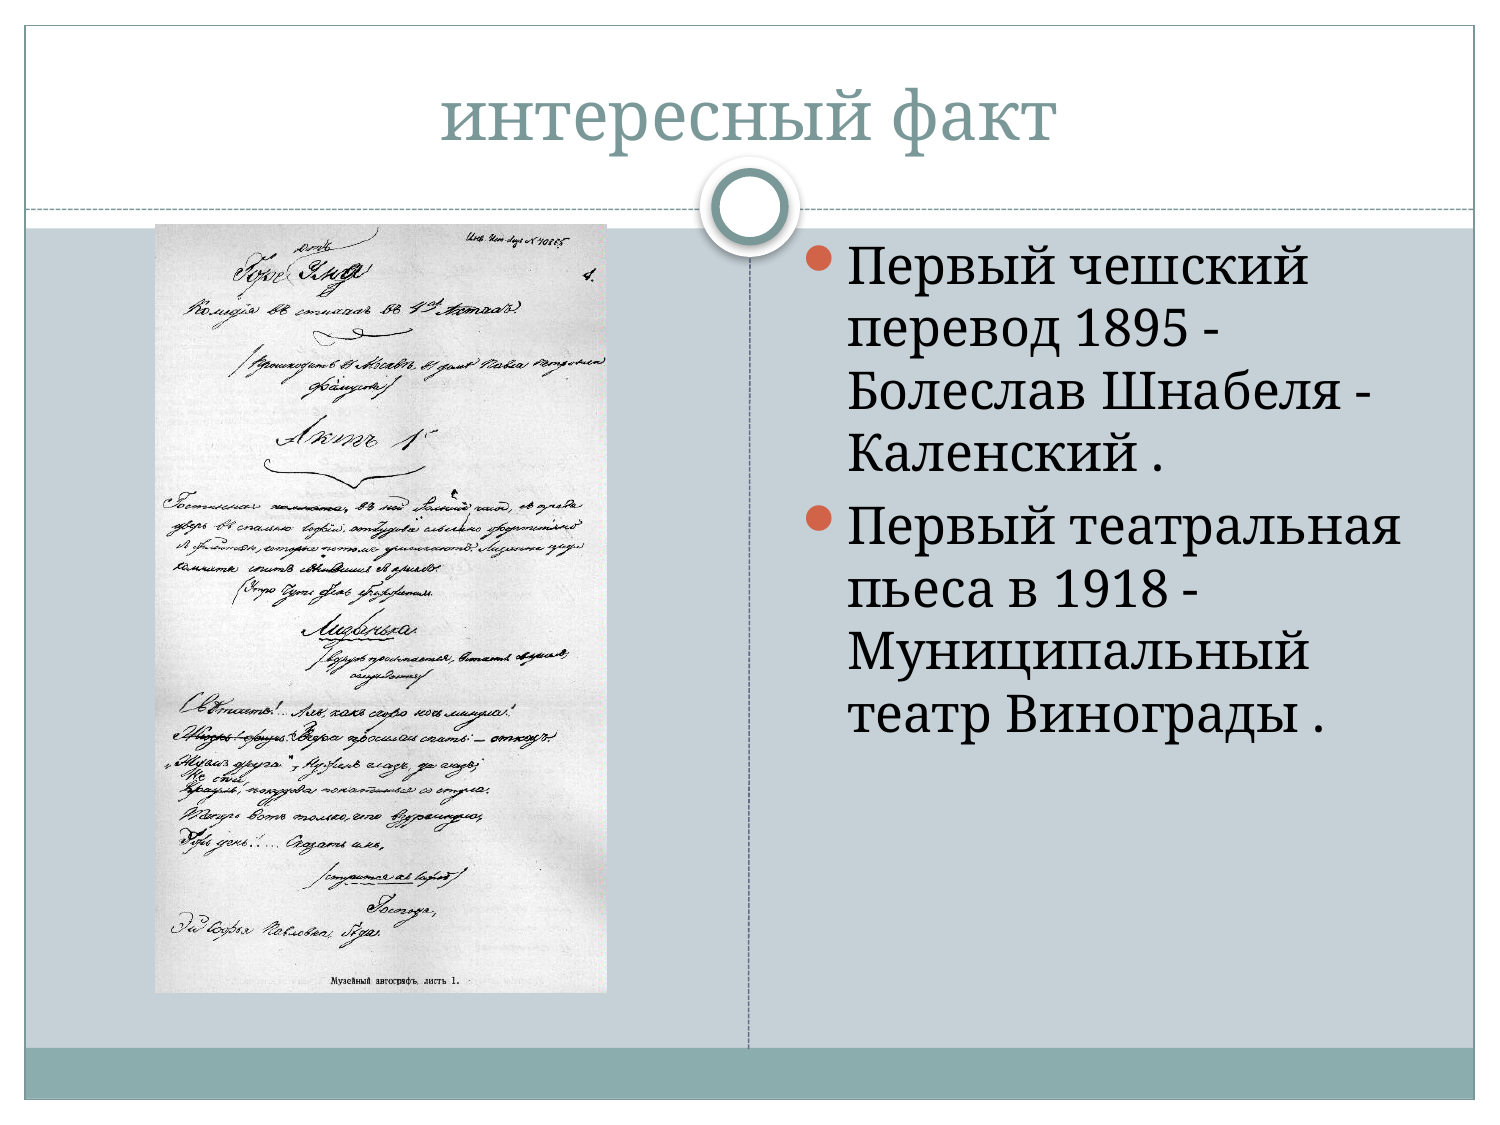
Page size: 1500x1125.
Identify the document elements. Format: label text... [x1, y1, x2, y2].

title интересный факт [49, 37, 1450, 162]
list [155, 224, 607, 994]
list Первый чешский перевод 1895 - Болеслав Шнабеля - Каленский . Первый театральная пьеса в 1918 - Муниципальный театр Винограды . [787, 224, 1450, 993]
